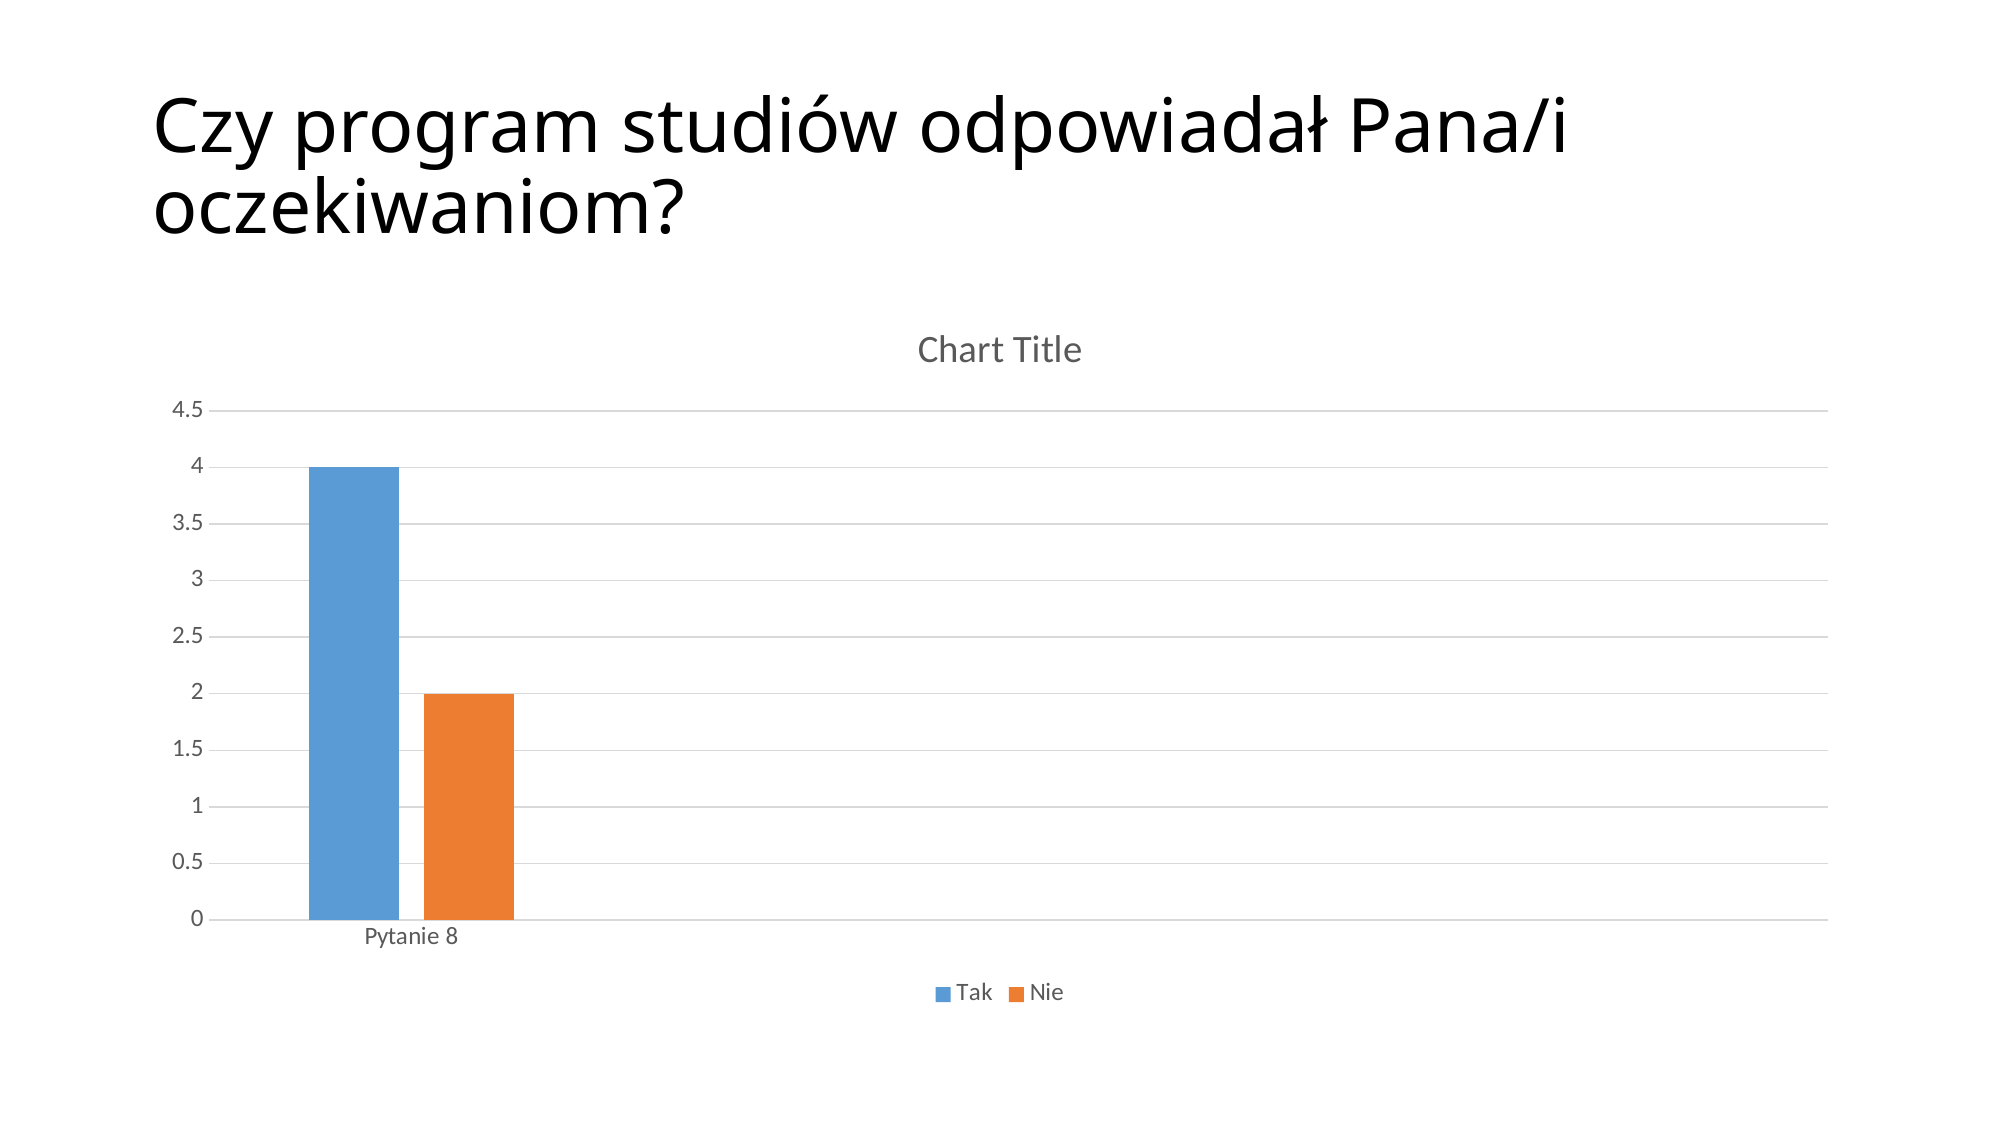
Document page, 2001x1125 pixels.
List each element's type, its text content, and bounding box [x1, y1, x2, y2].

title Czy program studiów odpowiadał Pana/i oczekiwaniom? [137, 59, 1863, 278]
chart [137, 299, 1863, 1014]
